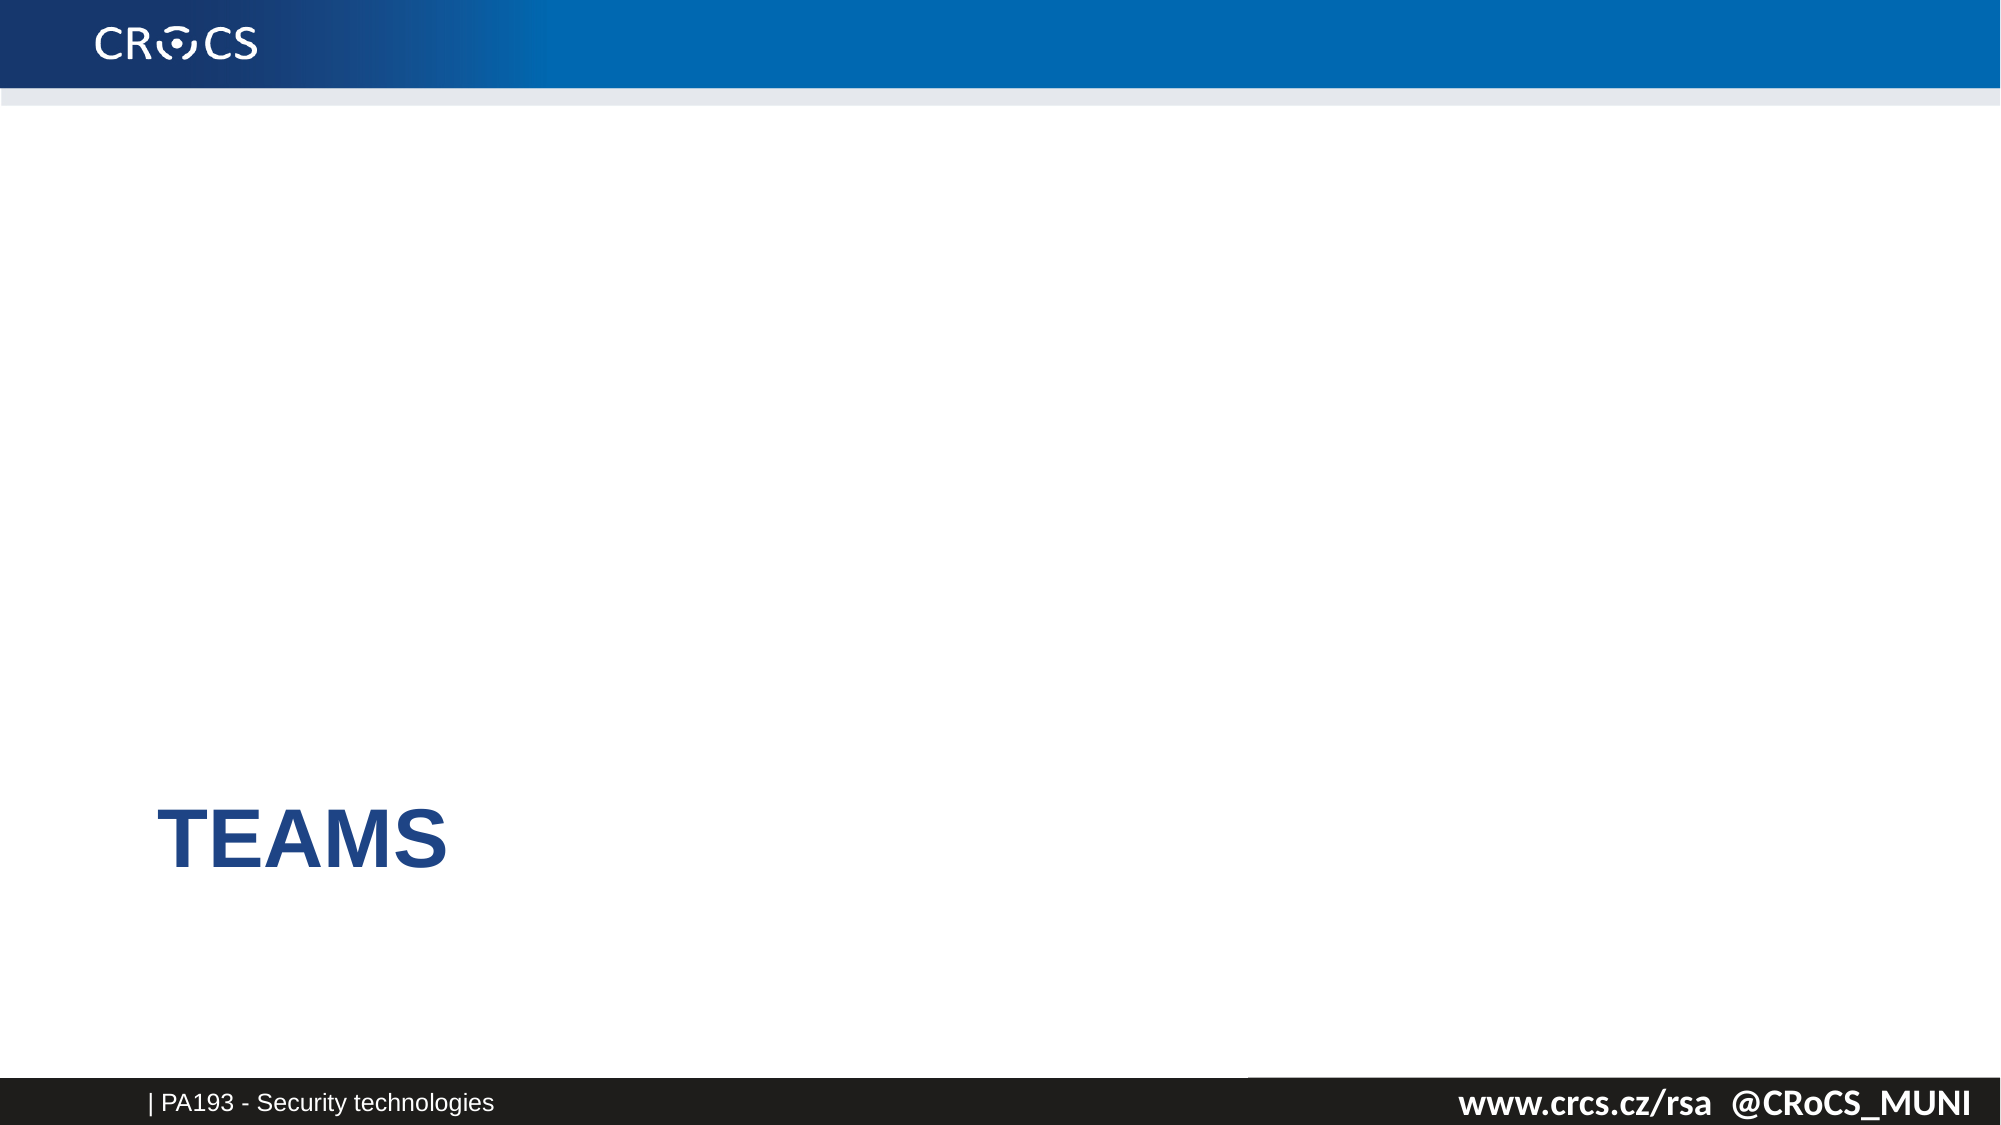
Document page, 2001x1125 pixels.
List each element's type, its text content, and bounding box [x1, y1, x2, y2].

footer | PA193 - Security technologies [147, 1078, 623, 1125]
picture [0, 0, 2001, 1125]
title TEAMS [157, 722, 1859, 947]
